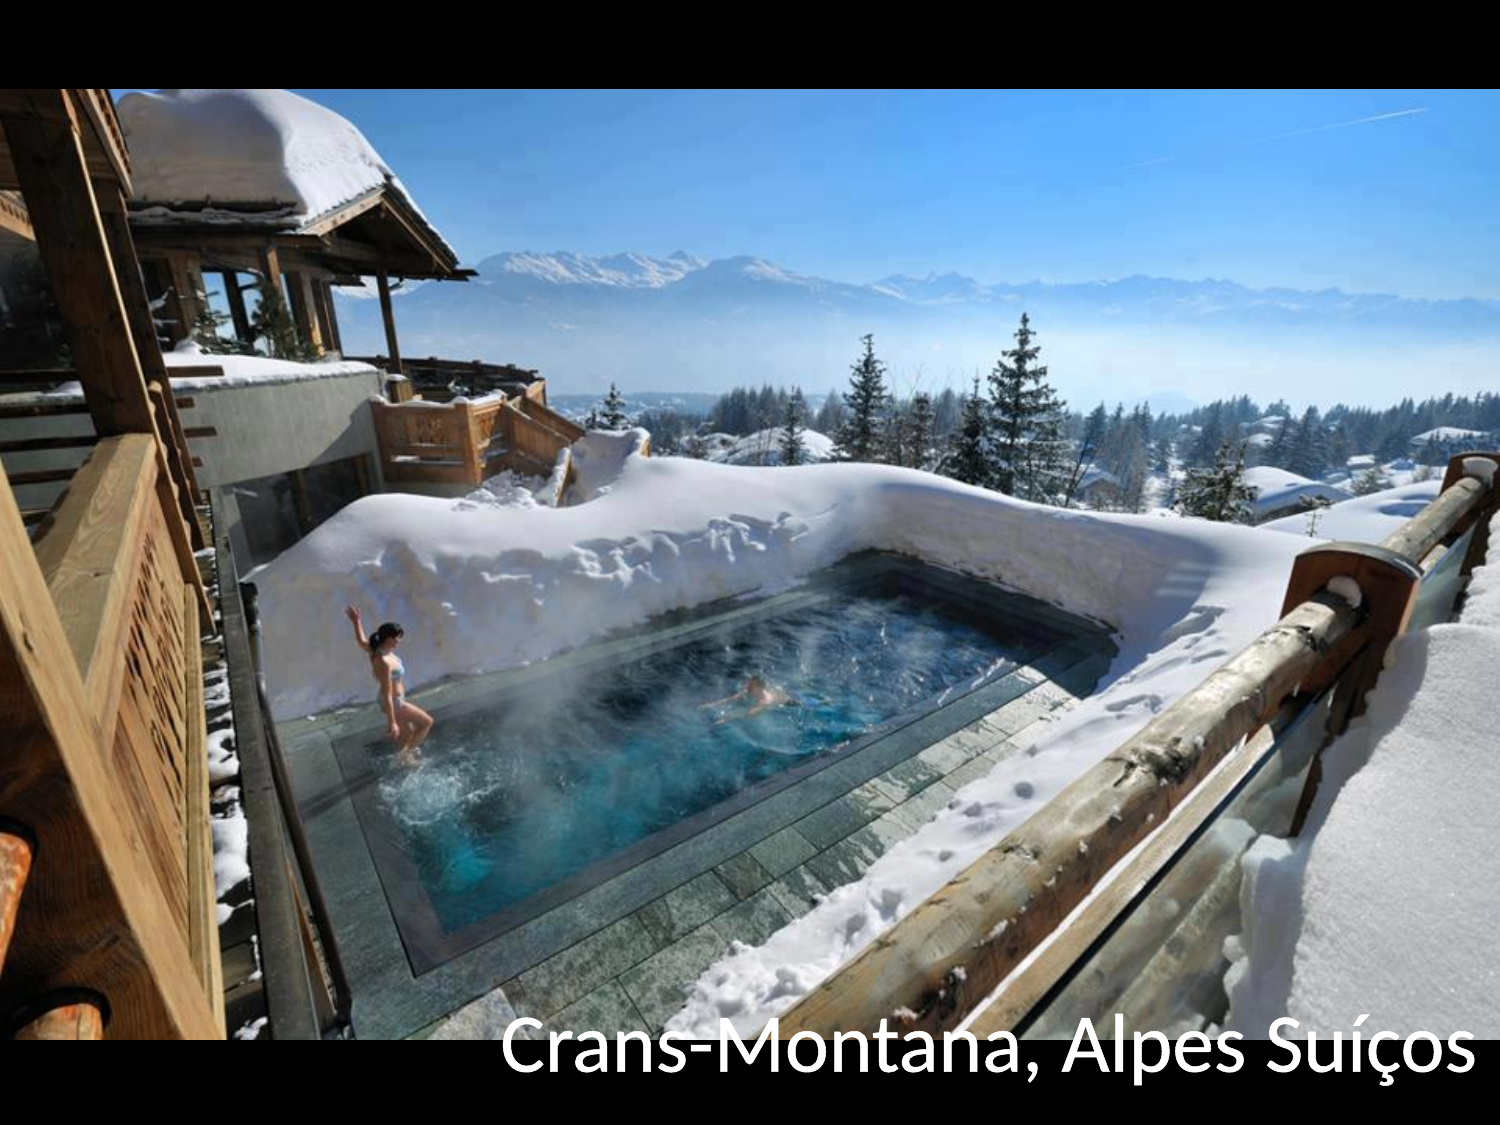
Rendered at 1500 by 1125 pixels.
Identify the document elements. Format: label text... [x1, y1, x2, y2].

text_box Crans-Montana, Alpes Suíços [478, 1047, 1500, 1096]
picture [0, 89, 1500, 1040]
